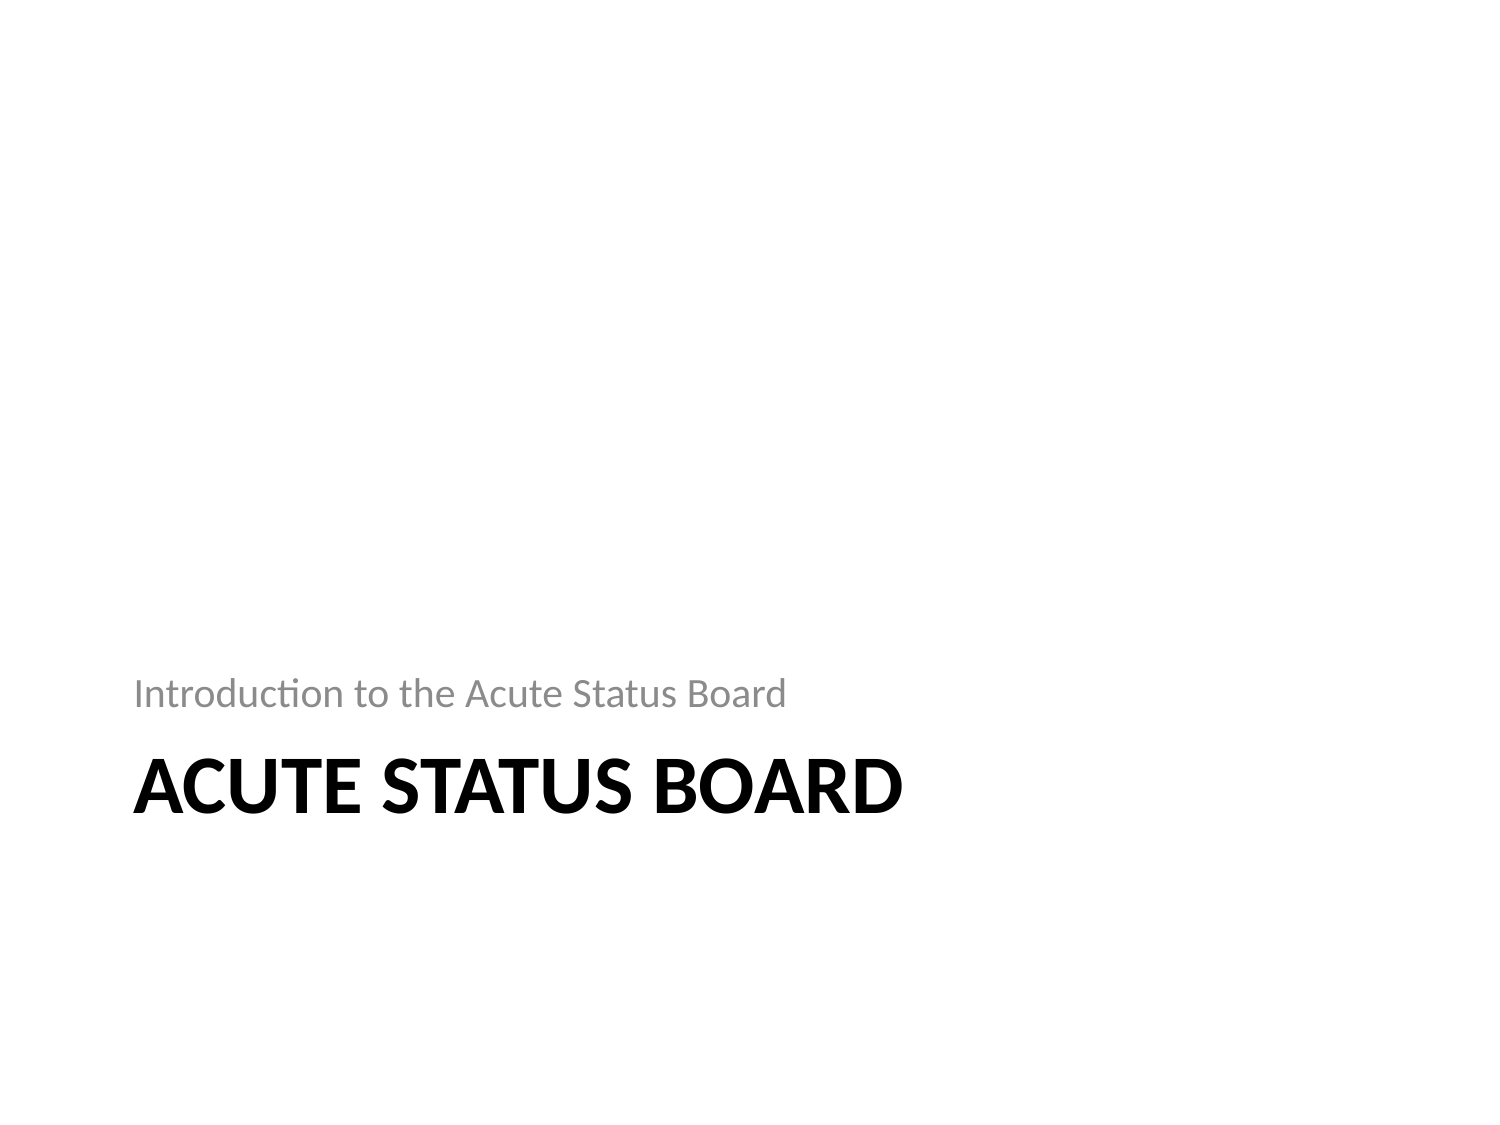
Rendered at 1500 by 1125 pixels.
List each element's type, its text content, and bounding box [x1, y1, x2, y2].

title Acute STatus Board [118, 723, 1394, 947]
list Introduction to the Acute Status Board [118, 476, 1394, 723]
